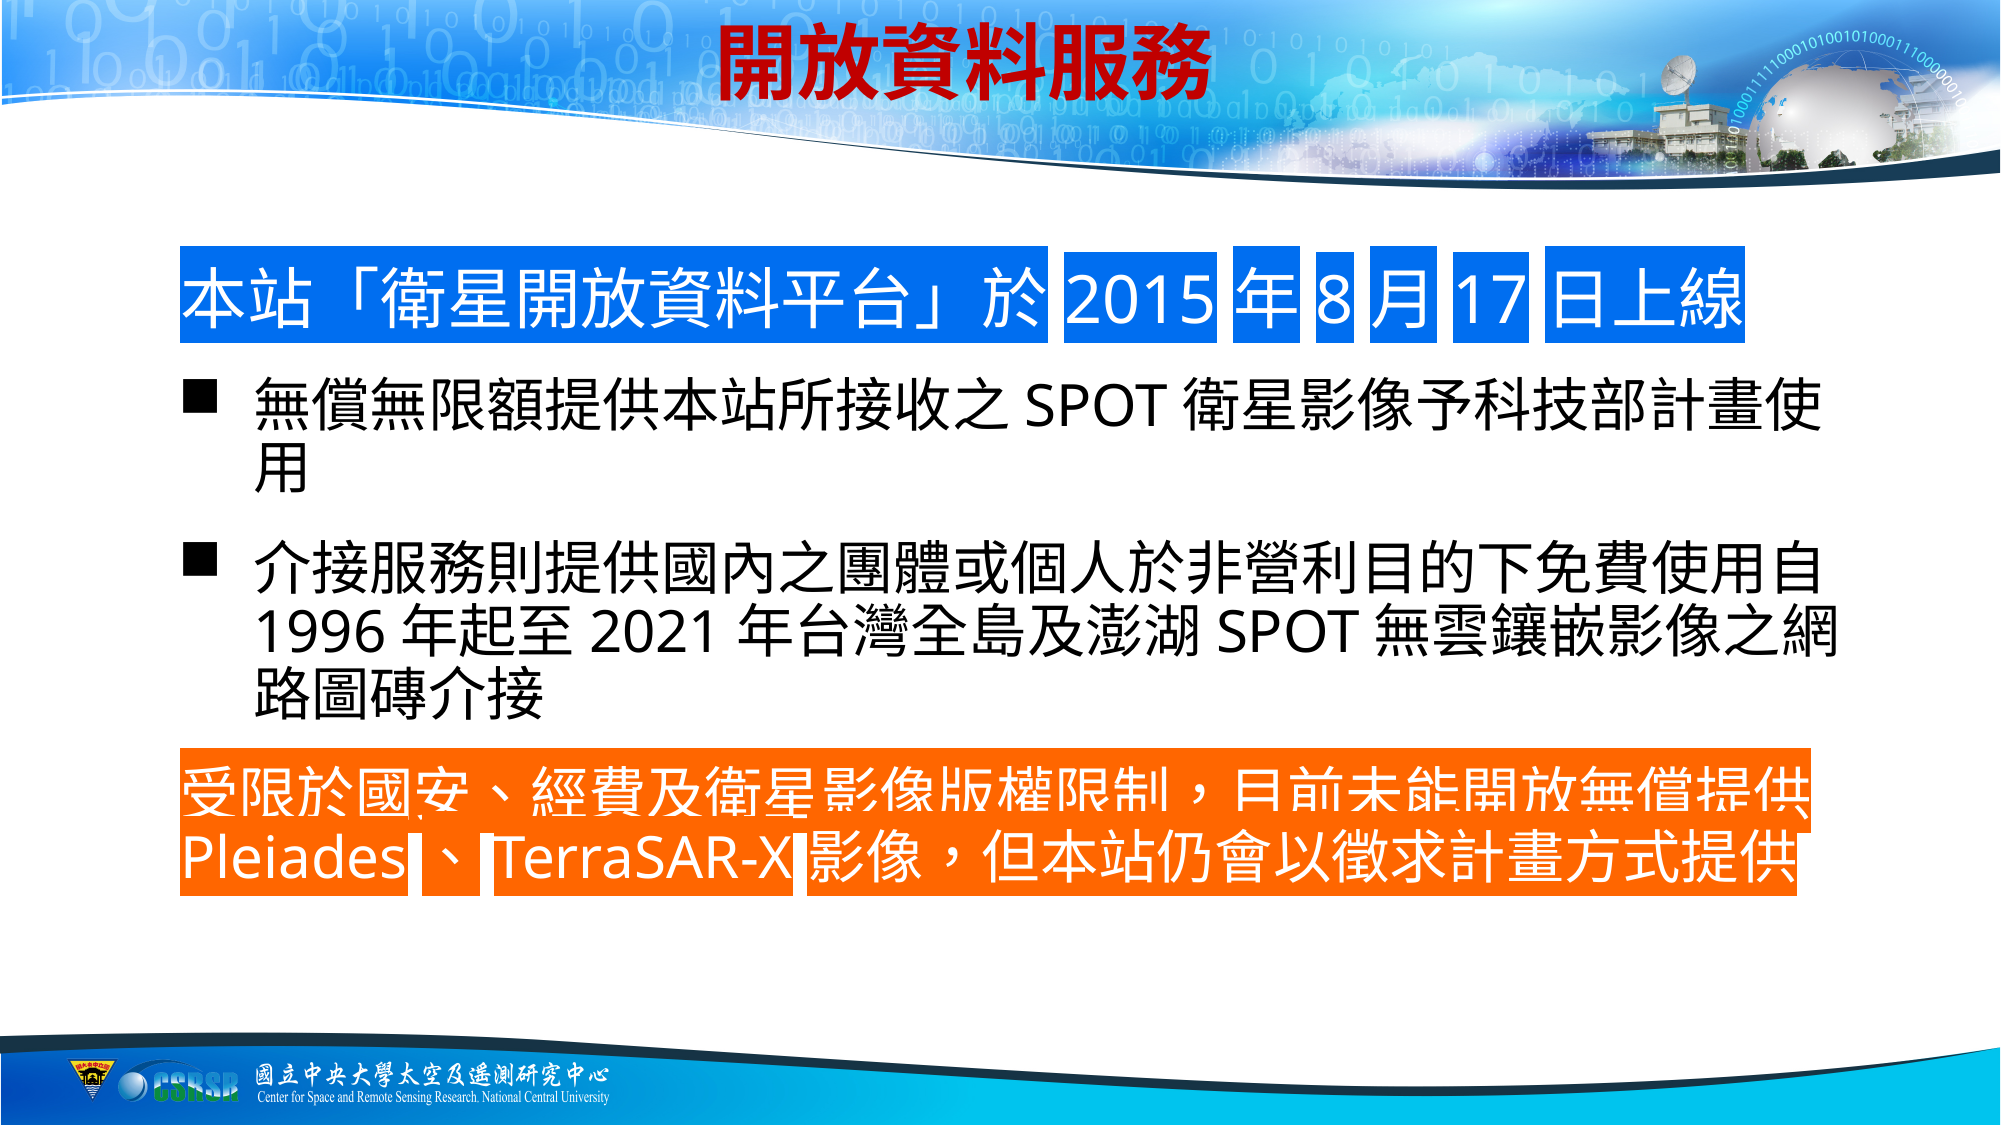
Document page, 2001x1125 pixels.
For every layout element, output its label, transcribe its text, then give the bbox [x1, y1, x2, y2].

list 本站「衛星開放資料平台」於2015年8月17日上線 無償無限額提供本站所接收之SPOT衛星影像予科技部計畫使用 介接服務則提供國內之團體或個人於非營利目的下免費使用自1996年起至2021年台灣全島及澎湖SPOT無雲鑲嵌影像之網路圖磚介接 受限於國安、經費及衛星影像版權限制，目前未能開放無償提供Pleiades、TerraSAR-X影像，但本站仍會以徵求計畫方式提供 [90, 258, 1889, 1122]
title 開放資料服務 [114, 13, 1814, 120]
picture [0, 0, 2001, 1125]
